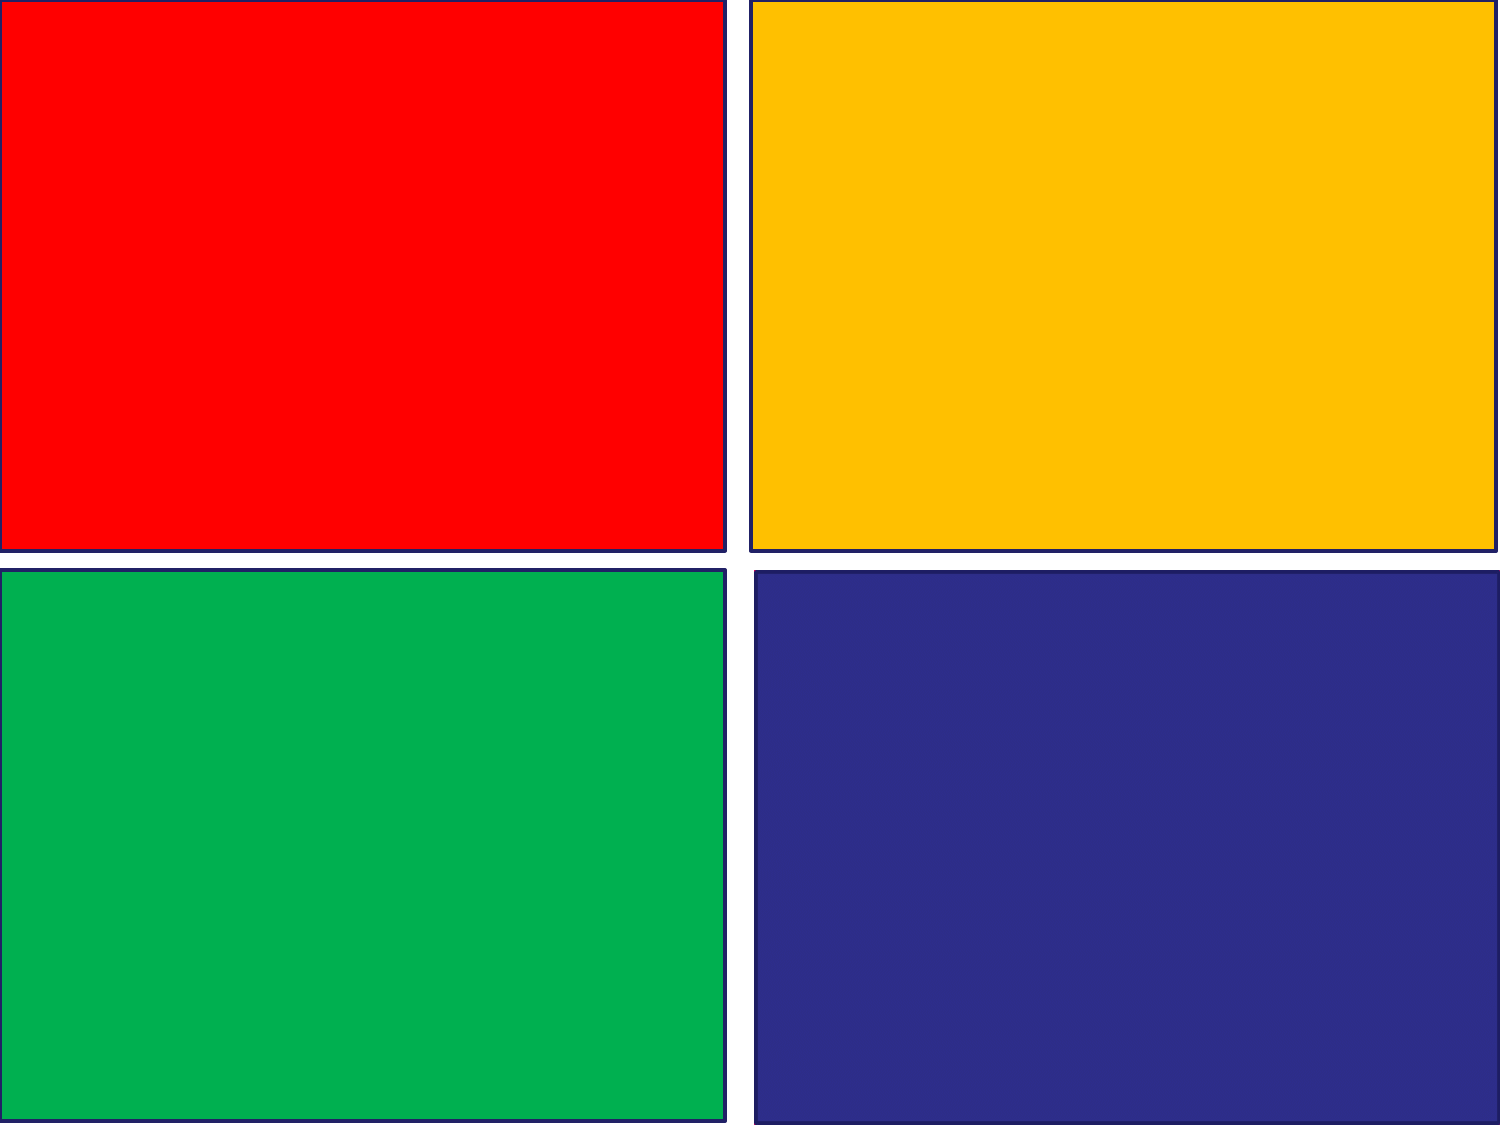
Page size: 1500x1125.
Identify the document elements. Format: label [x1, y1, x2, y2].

picture [753, 570, 1500, 1125]
text_box [0, 568, 727, 1123]
text_box [749, 0, 1498, 553]
text_box [0, 0, 727, 553]
